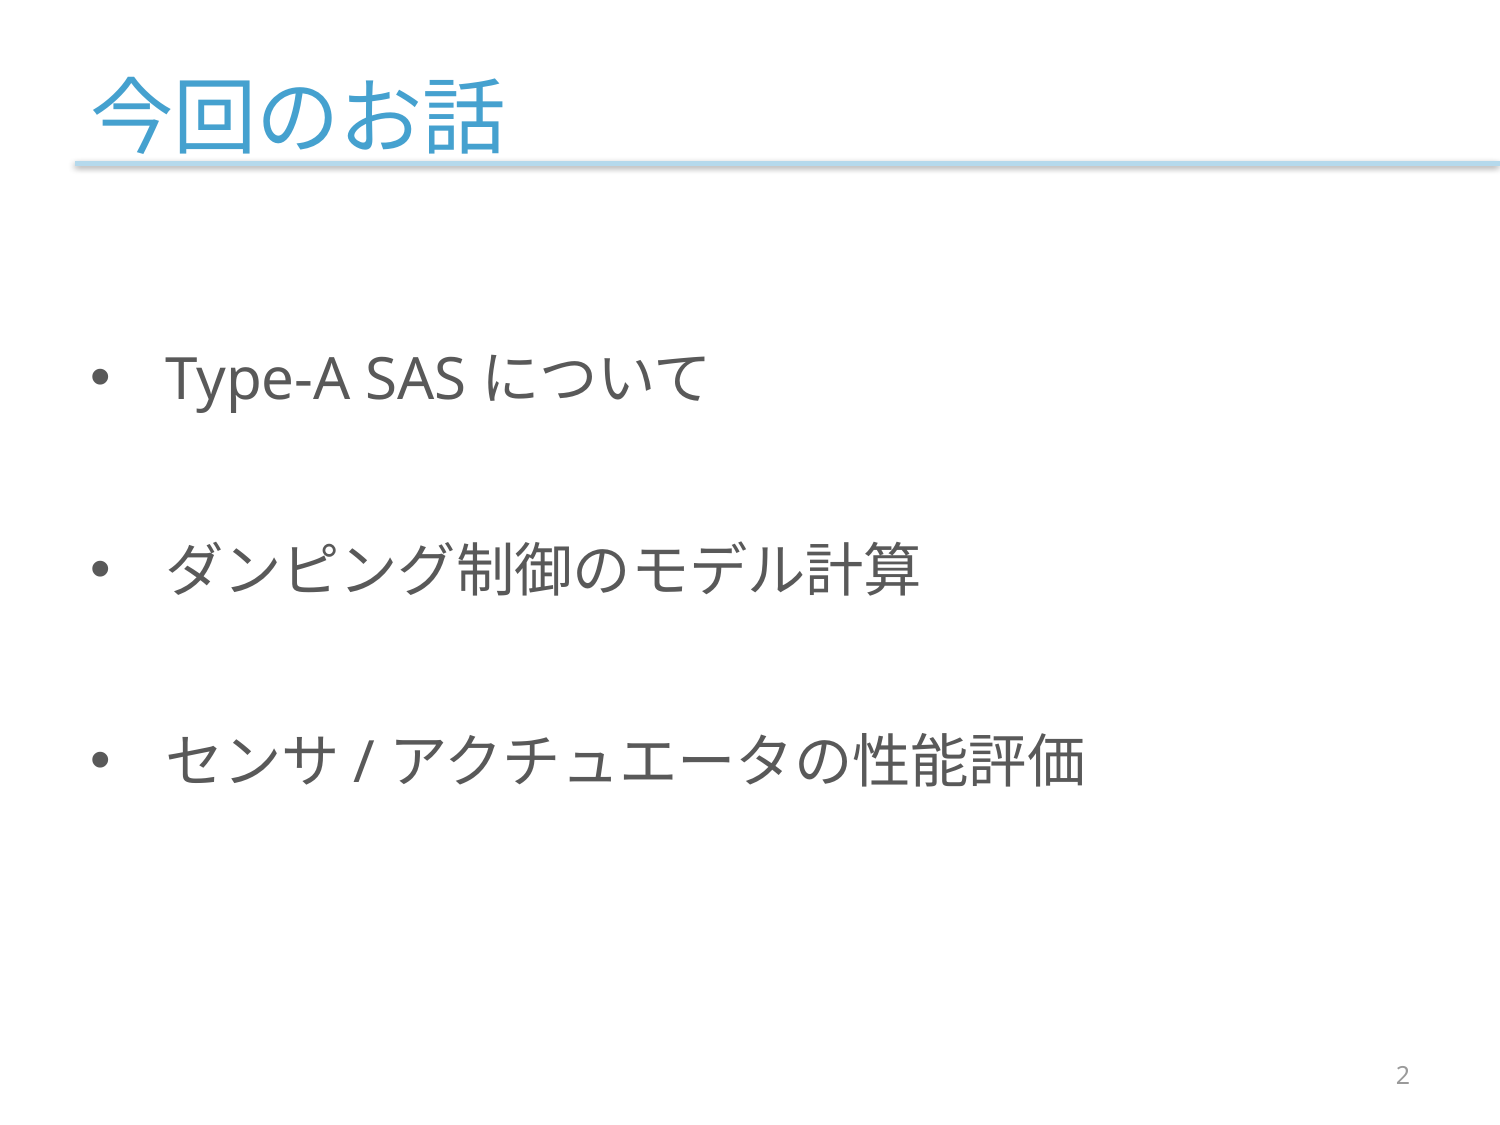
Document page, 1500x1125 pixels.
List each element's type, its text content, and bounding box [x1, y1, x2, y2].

list Type-A SASについて ダンピング制御のモデル計算 センサ/アクチュエータの性能評価 [75, 320, 1425, 1033]
slide_number 2 [1334, 1050, 1425, 1103]
title 今回のお話 [75, 45, 1425, 183]
